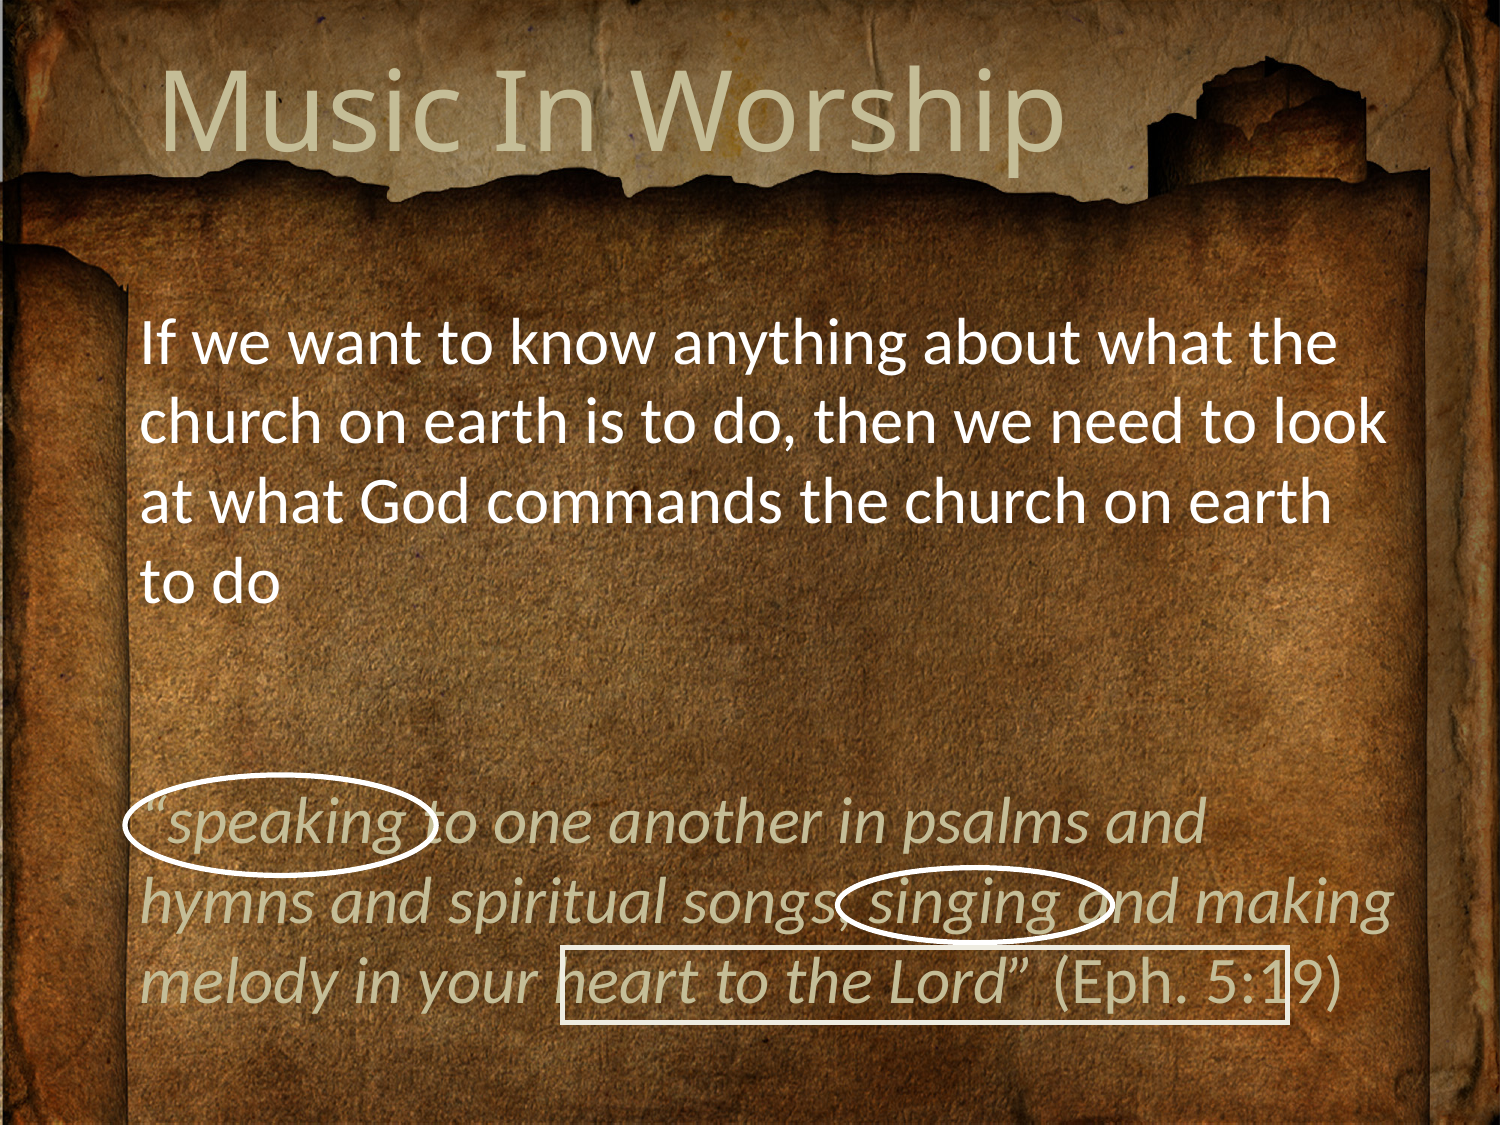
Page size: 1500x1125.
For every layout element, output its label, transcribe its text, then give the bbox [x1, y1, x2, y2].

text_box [124, 774, 1113, 943]
text_box If we want to know anything about what the church on earth is to do, then we need to look at what God commands the church on earth to do “speaking to one another in psalms and hymns and spiritual songs, singing and making melody in your heart to the Lord” (Eph. 5:19) [124, 290, 1413, 1025]
text_box [562, 947, 1288, 1023]
picture [0, 0, 1500, 1125]
title Music In Worship [75, 12, 1150, 200]
